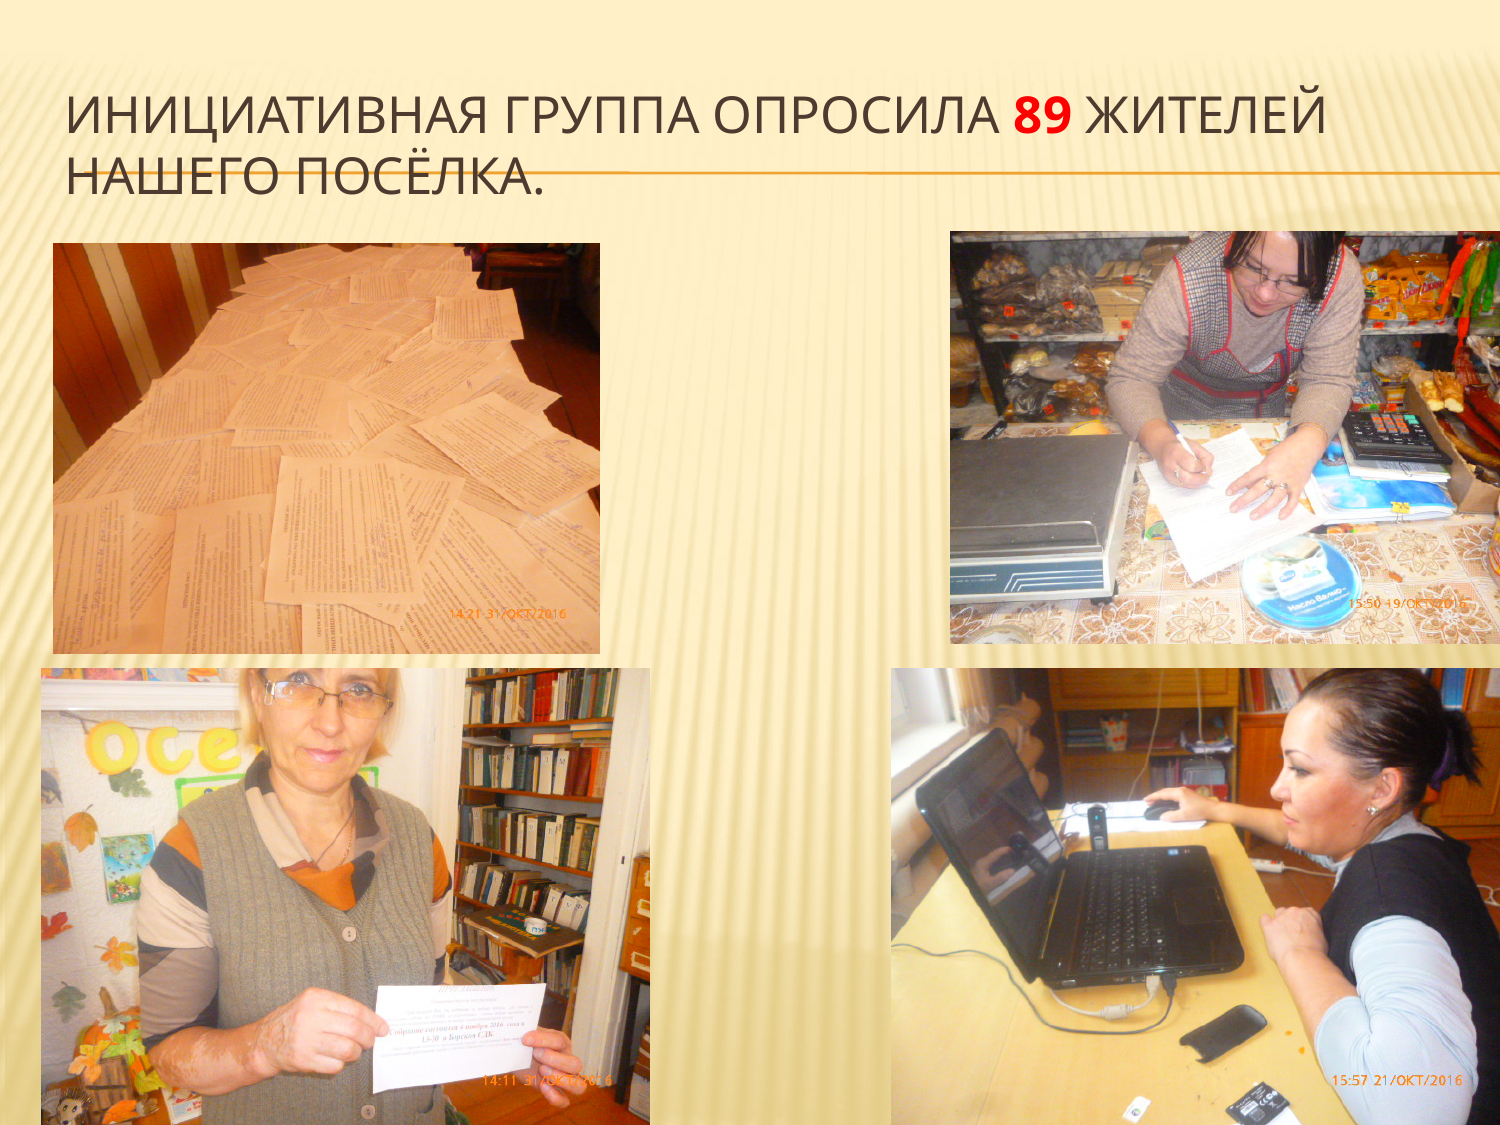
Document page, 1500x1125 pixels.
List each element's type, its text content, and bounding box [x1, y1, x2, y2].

picture [40, 668, 650, 1125]
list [52, 243, 601, 654]
picture [950, 231, 1500, 644]
title Инициативная группа опросила 89 жителей нашего посёлка. [50, 75, 1475, 213]
picture [891, 668, 1500, 1125]
